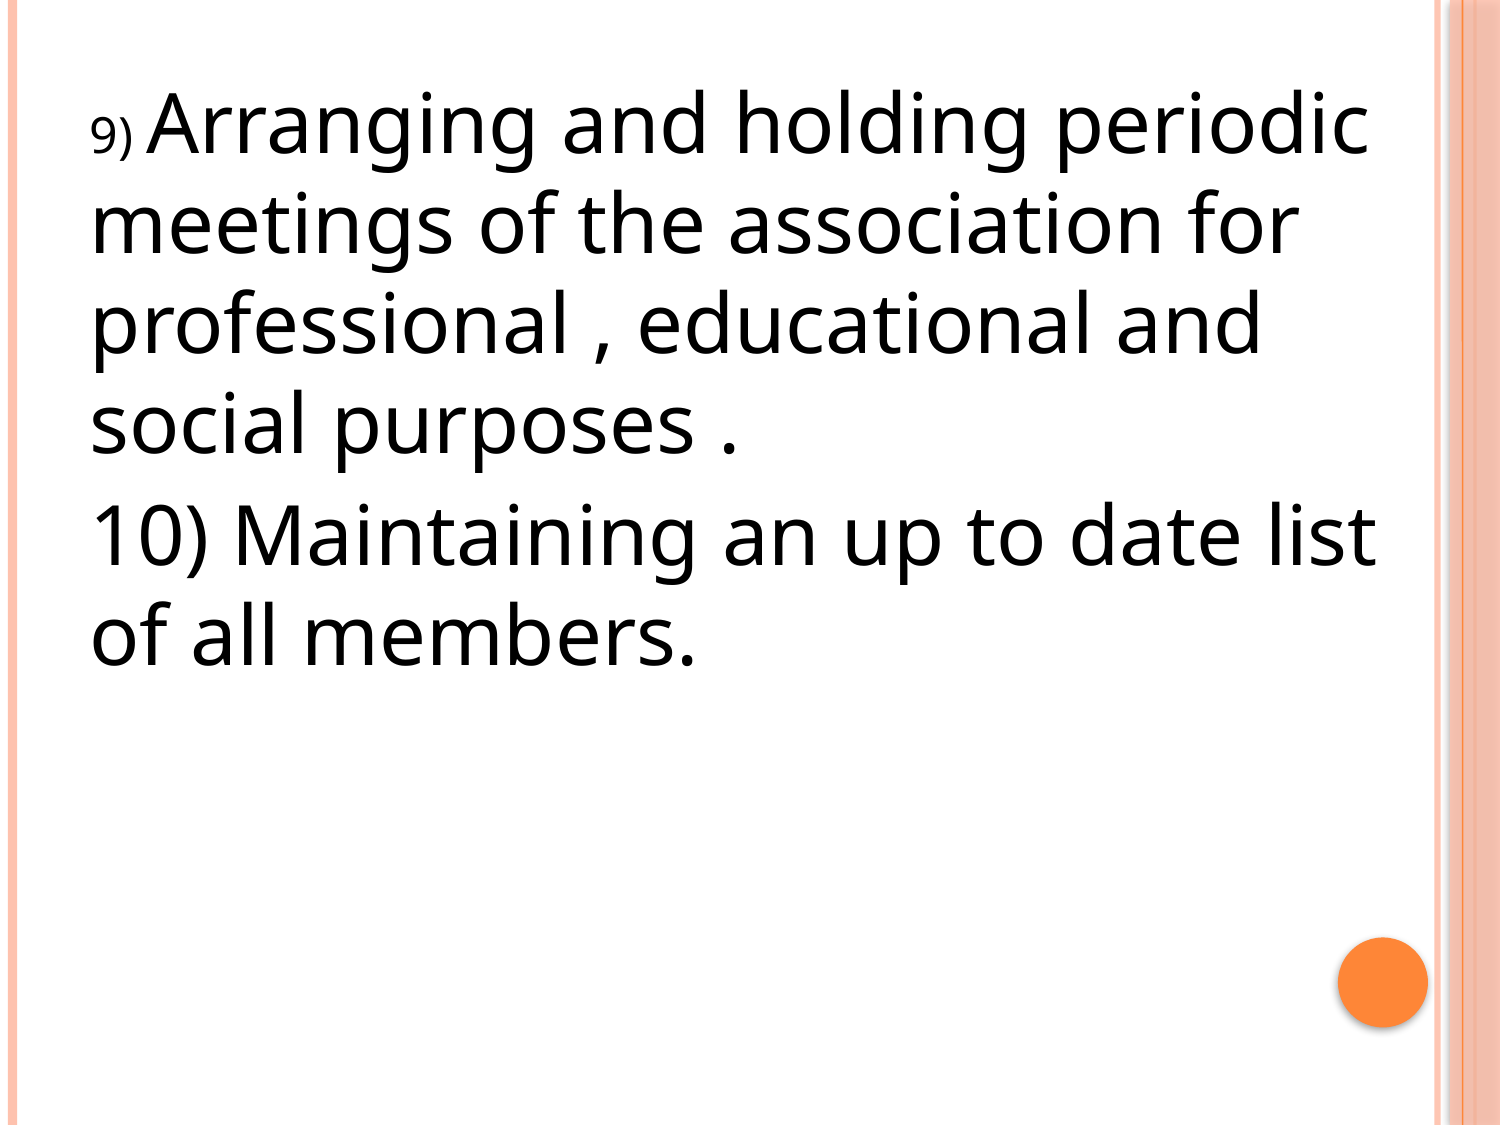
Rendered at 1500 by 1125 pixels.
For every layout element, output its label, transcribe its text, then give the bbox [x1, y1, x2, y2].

list 9) Arranging and holding periodic meetings of the association for professional , educational and social purposes . 10) Maintaining an up to date list of all members. [75, 62, 1425, 1005]
